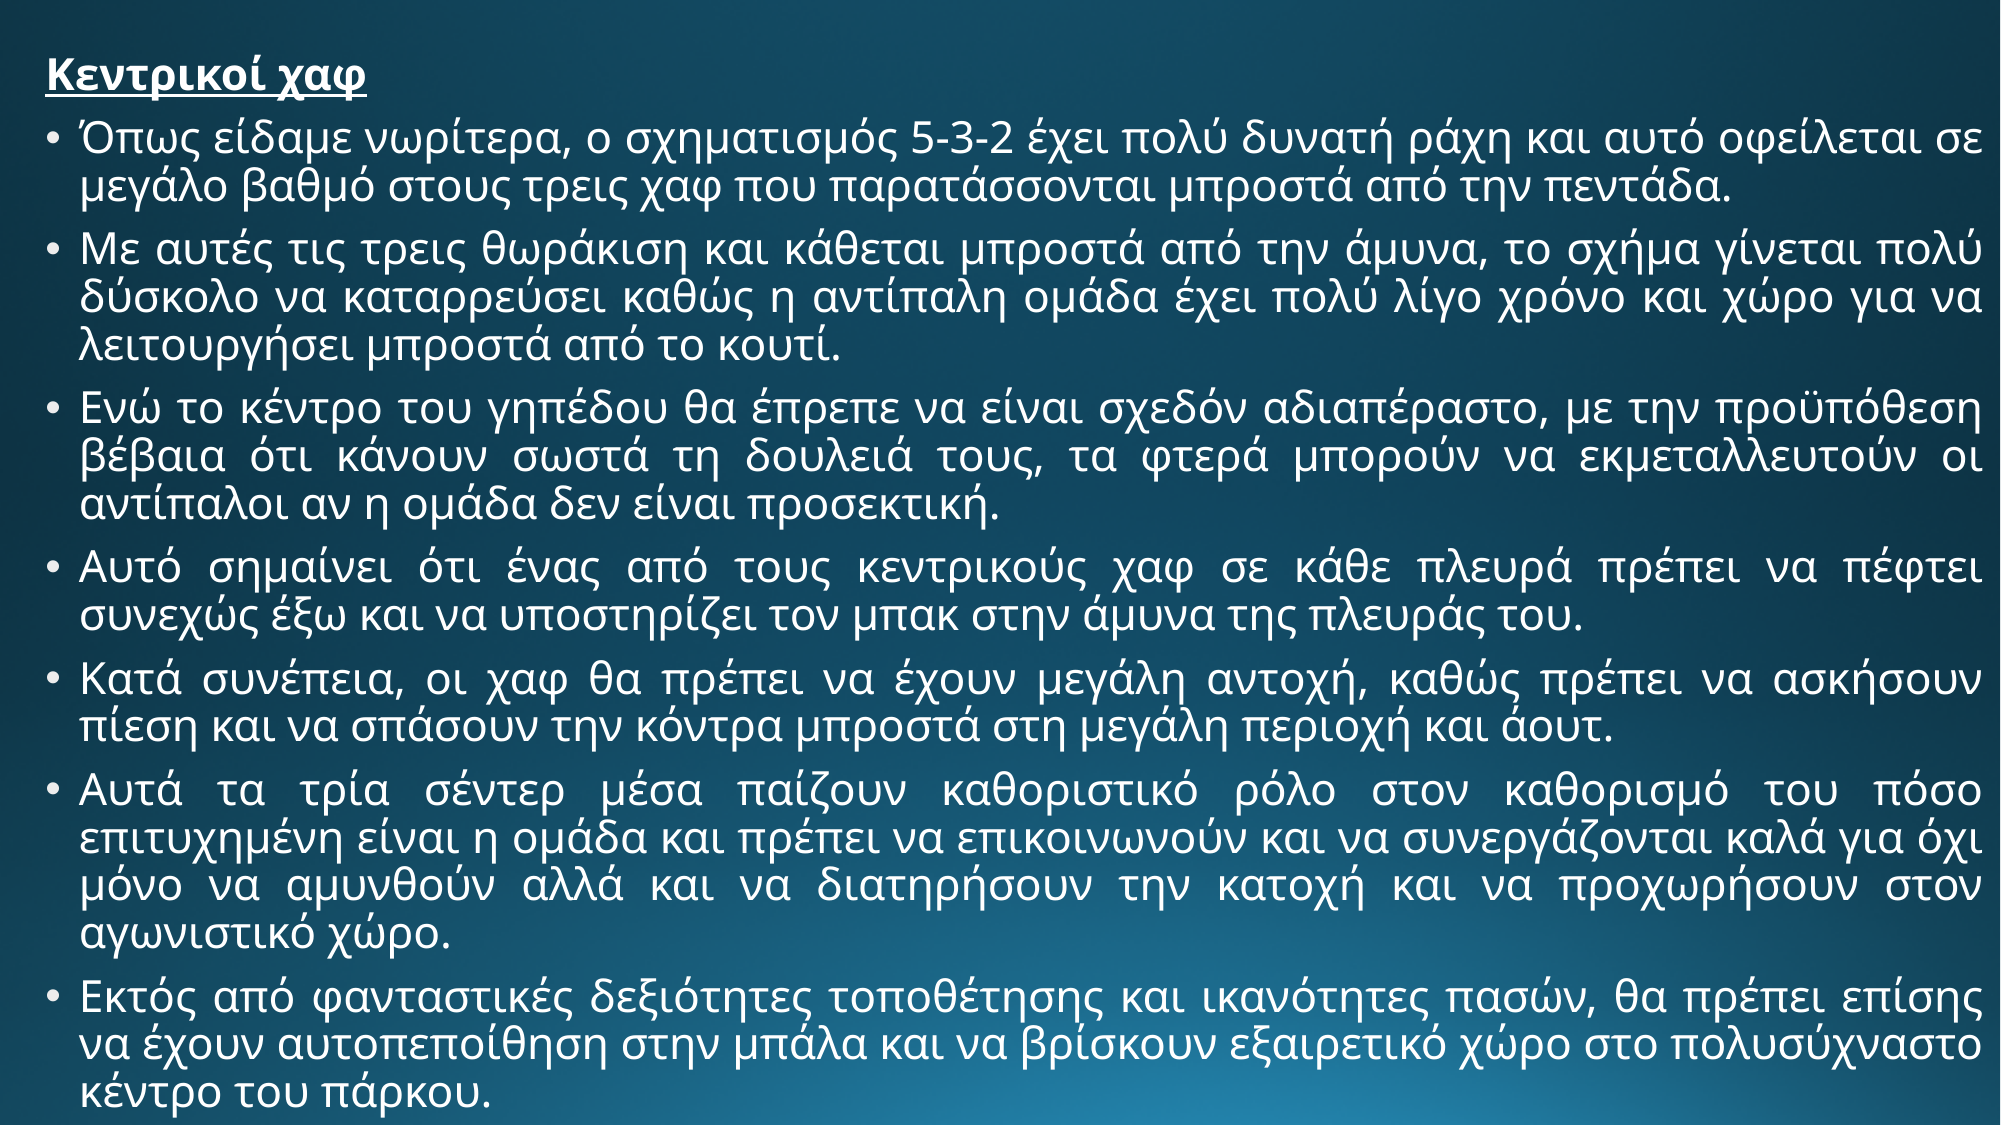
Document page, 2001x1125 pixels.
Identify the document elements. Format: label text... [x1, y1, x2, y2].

list Κεντρικοί χαφ Όπως είδαμε νωρίτερα, ο σχηματισμός 5-3-2 έχει πολύ δυνατή ράχη και αυτό οφείλεται σε μεγάλο βαθμό στους τρεις χαφ που παρατάσσονται μπροστά από την πεντάδα. Με αυτές τις τρεις θωράκιση και κάθεται μπροστά από την άμυνα, το σχήμα γίνεται πολύ δύσκολο να καταρρεύσει καθώς η αντίπαλη ομάδα έχει πολύ λίγο χρόνο και χώρο για να λειτουργήσει μπροστά από το κουτί. Ενώ το κέντρο του γηπέδου θα έπρεπε να είναι σχεδόν αδιαπέραστο, με την προϋπόθεση βέβαια ότι κάνουν σωστά τη δουλειά τους, τα φτερά μπορούν να εκμεταλλευτούν οι αντίπαλοι αν η ομάδα δεν είναι προσεκτική. Αυτό σημαίνει ότι ένας από τους κεντρικούς χαφ σε κάθε πλευρά πρέπει να πέφτει συνεχώς έξω και να υποστηρίζει τον μπακ στην άμυνα της πλευράς του. Κατά συνέπεια, οι χαφ θα πρέπει να έχουν μεγάλη αντοχή, καθώς πρέπει να ασκήσουν πίεση και να σπάσουν την κόντρα μπροστά στη μεγάλη περιοχή και άουτ. Αυτά τα τρία σέντερ μέσα παίζουν καθοριστικό ρόλο στον καθορισμό του πόσο επιτυχημένη είναι η ομάδα και πρέπει να επικοινωνούν και να συνεργάζονται καλά για όχι μόνο να αμυνθούν αλλά και να διατηρήσουν την κατοχή και να προχωρήσουν στον αγωνιστικό χώρο. Εκτός από φανταστικές δεξιότητες τοποθέτησης και ικανότητες πασών, θα πρέπει επίσης να έχουν αυτοπεποίθηση στην μπάλα και να βρίσκουν εξαιρετικό χώρο στο πολυσύχναστο κέντρο του πάρκου. [30, 44, 2000, 1125]
picture [0, 0, 2001, 1125]
